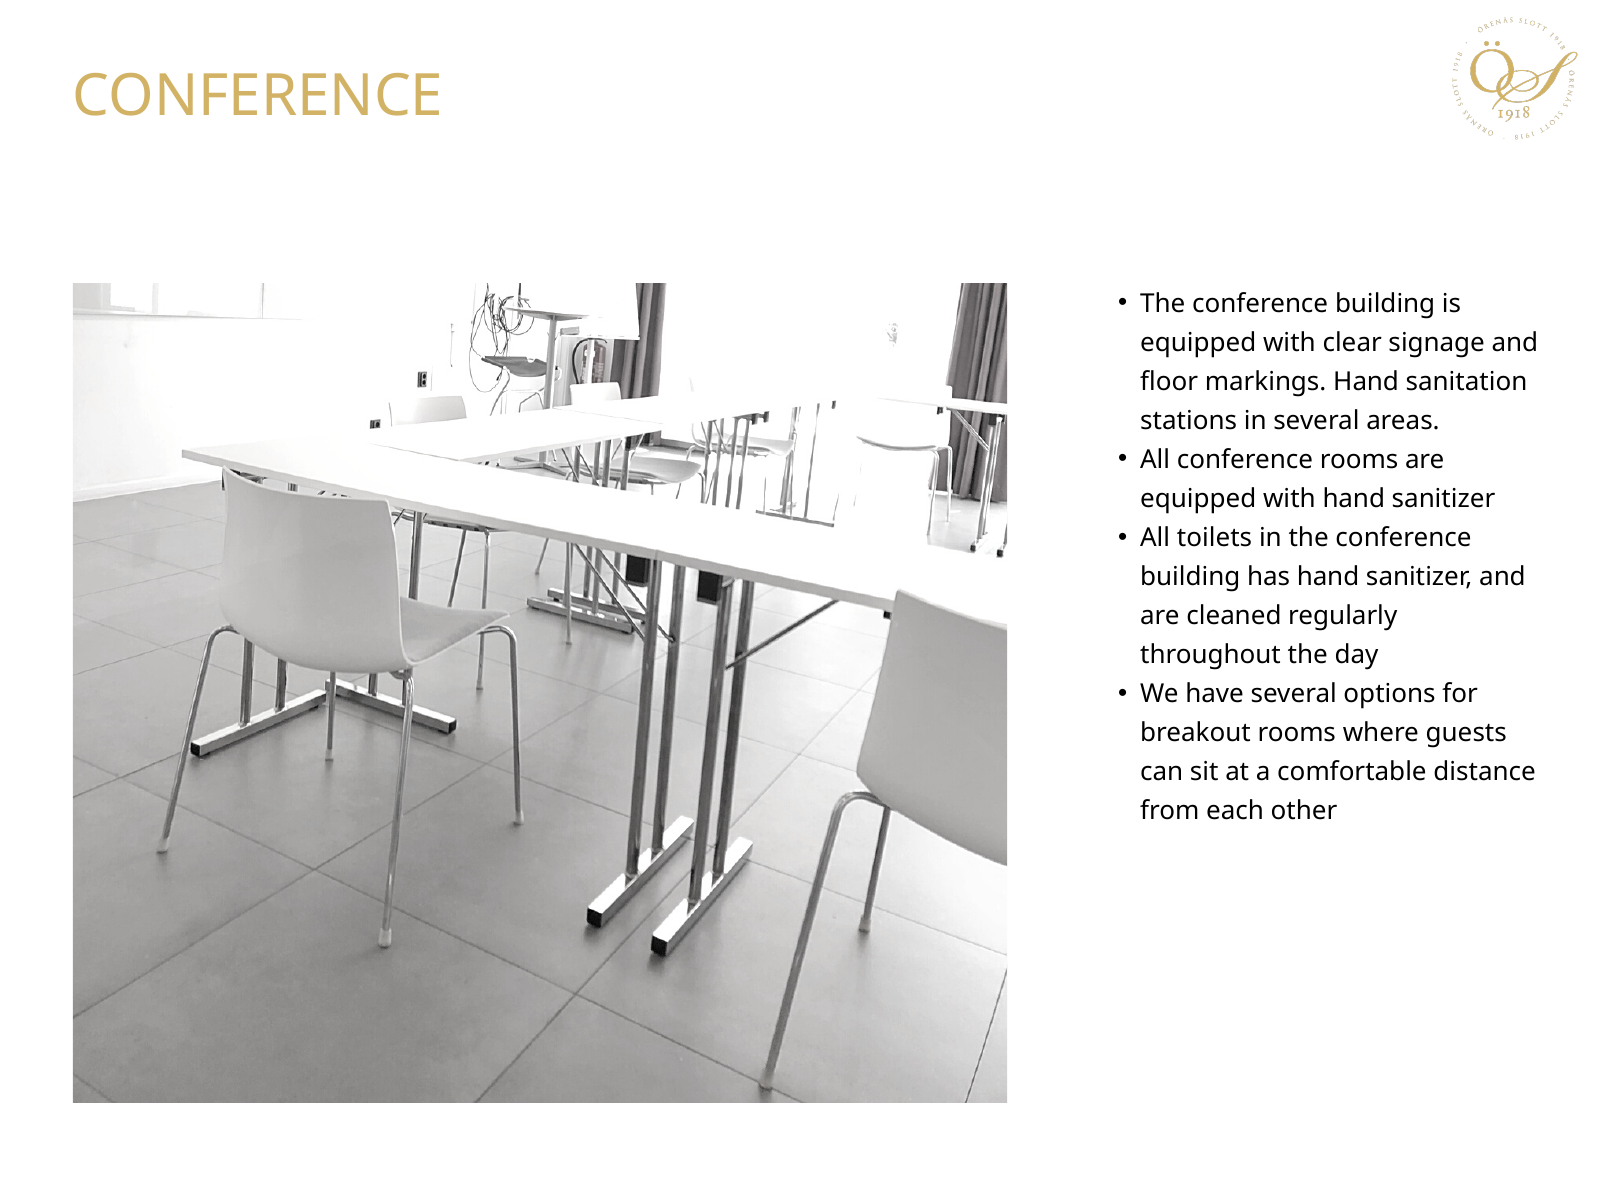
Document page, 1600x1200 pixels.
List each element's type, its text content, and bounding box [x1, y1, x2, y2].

text_box CONFERENCE [72, 69, 558, 128]
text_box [72, 282, 1008, 1103]
text_box The conference building is equipped with clear signage and floor markings. Hand sanitation stations in several areas. All conference rooms are equipped with hand sanitizer All toilets in the conference building has hand sanitizer, and are cleaned regularly throughout the day We have several options for breakout rooms where guests can sit at a comfortable distance from each other [1095, 278, 1544, 825]
picture [1451, 16, 1578, 140]
